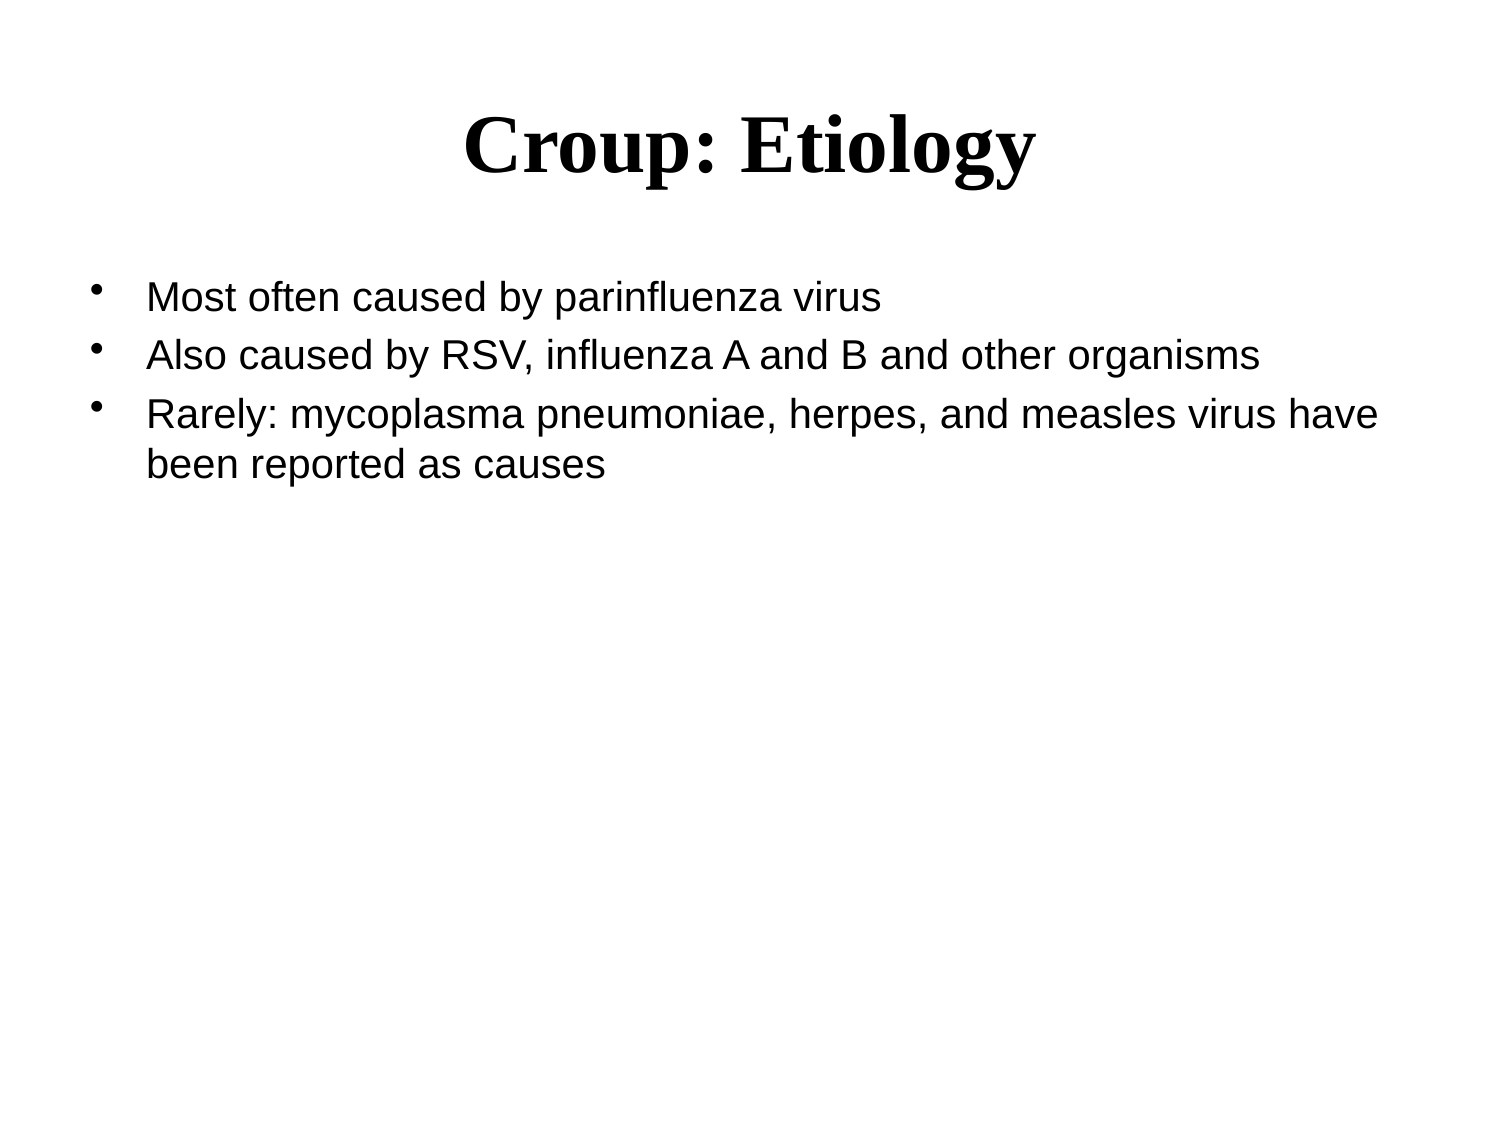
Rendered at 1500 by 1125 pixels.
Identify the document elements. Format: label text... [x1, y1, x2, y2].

list Most often caused by parinfluenza virus Also caused by RSV, influenza A and B and other organisms Rarely: mycoplasma pneumoniae, herpes, and measles virus have been reported as causes [74, 262, 1426, 1006]
title Croup: Etiology [74, 44, 1426, 233]
